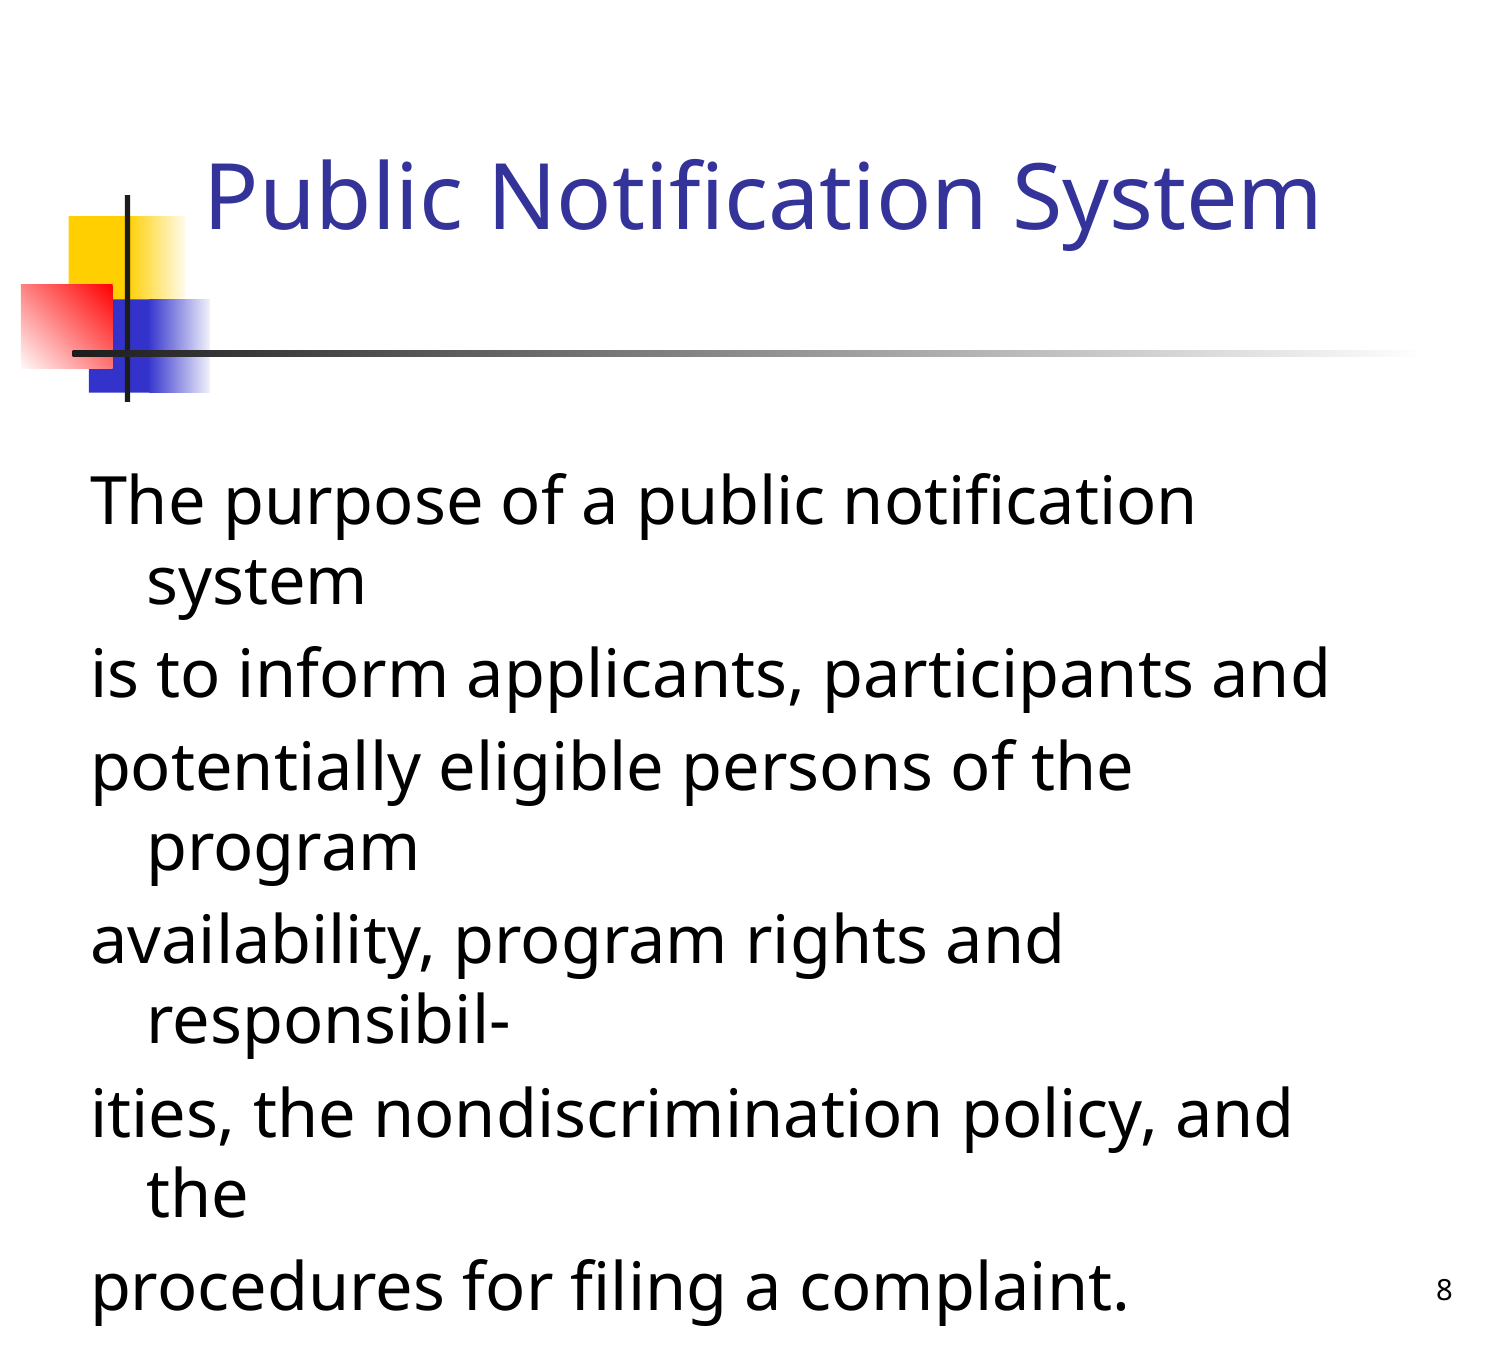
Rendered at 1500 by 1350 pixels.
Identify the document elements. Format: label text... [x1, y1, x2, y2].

title Public Notification System [188, 41, 1468, 256]
list The purpose of a public notification system is to inform applicants, participants and potentially eligible persons of the program availability, program rights and responsibil- ities, the nondiscrimination policy, and the procedures for filing a complaint. [74, 449, 1426, 1208]
slide_number 8 [1154, 1228, 1468, 1320]
